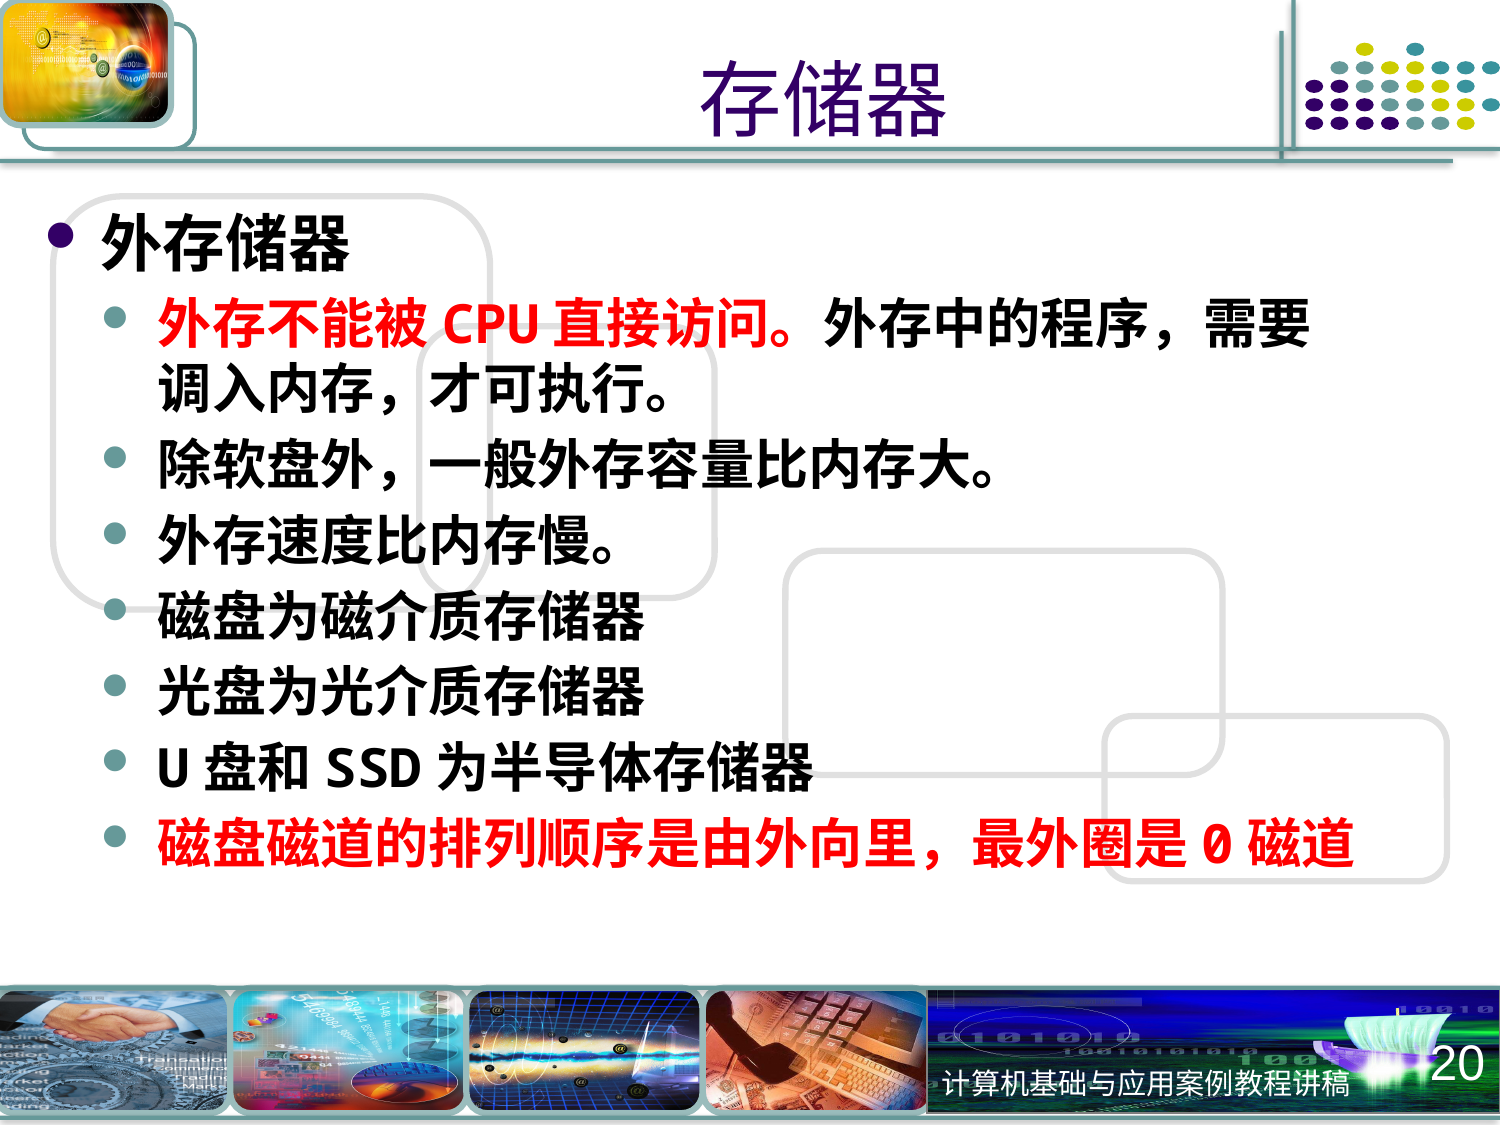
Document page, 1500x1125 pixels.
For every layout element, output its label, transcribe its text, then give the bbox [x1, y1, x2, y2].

slide_number 20 [1340, 1023, 1500, 1099]
picture [928, 990, 1499, 1112]
picture [0, 991, 227, 1110]
picture [470, 991, 699, 1110]
picture [706, 991, 926, 1110]
title 存储器 [407, 31, 1241, 155]
list 外存储器 外存不能被CPU直接访问。外存中的程序，需要调入内存，才可执行。 除软盘外，一般外存容量比内存大。 外存速度比内存慢。 磁盘为磁介质存储器 光盘为光介质存储器 U盘和SSD为半导体存储器 磁盘磁道的排列顺序是由外向里，最外圈是0磁道 [29, 196, 1380, 917]
picture [234, 991, 463, 1110]
picture [4, 4, 167, 122]
